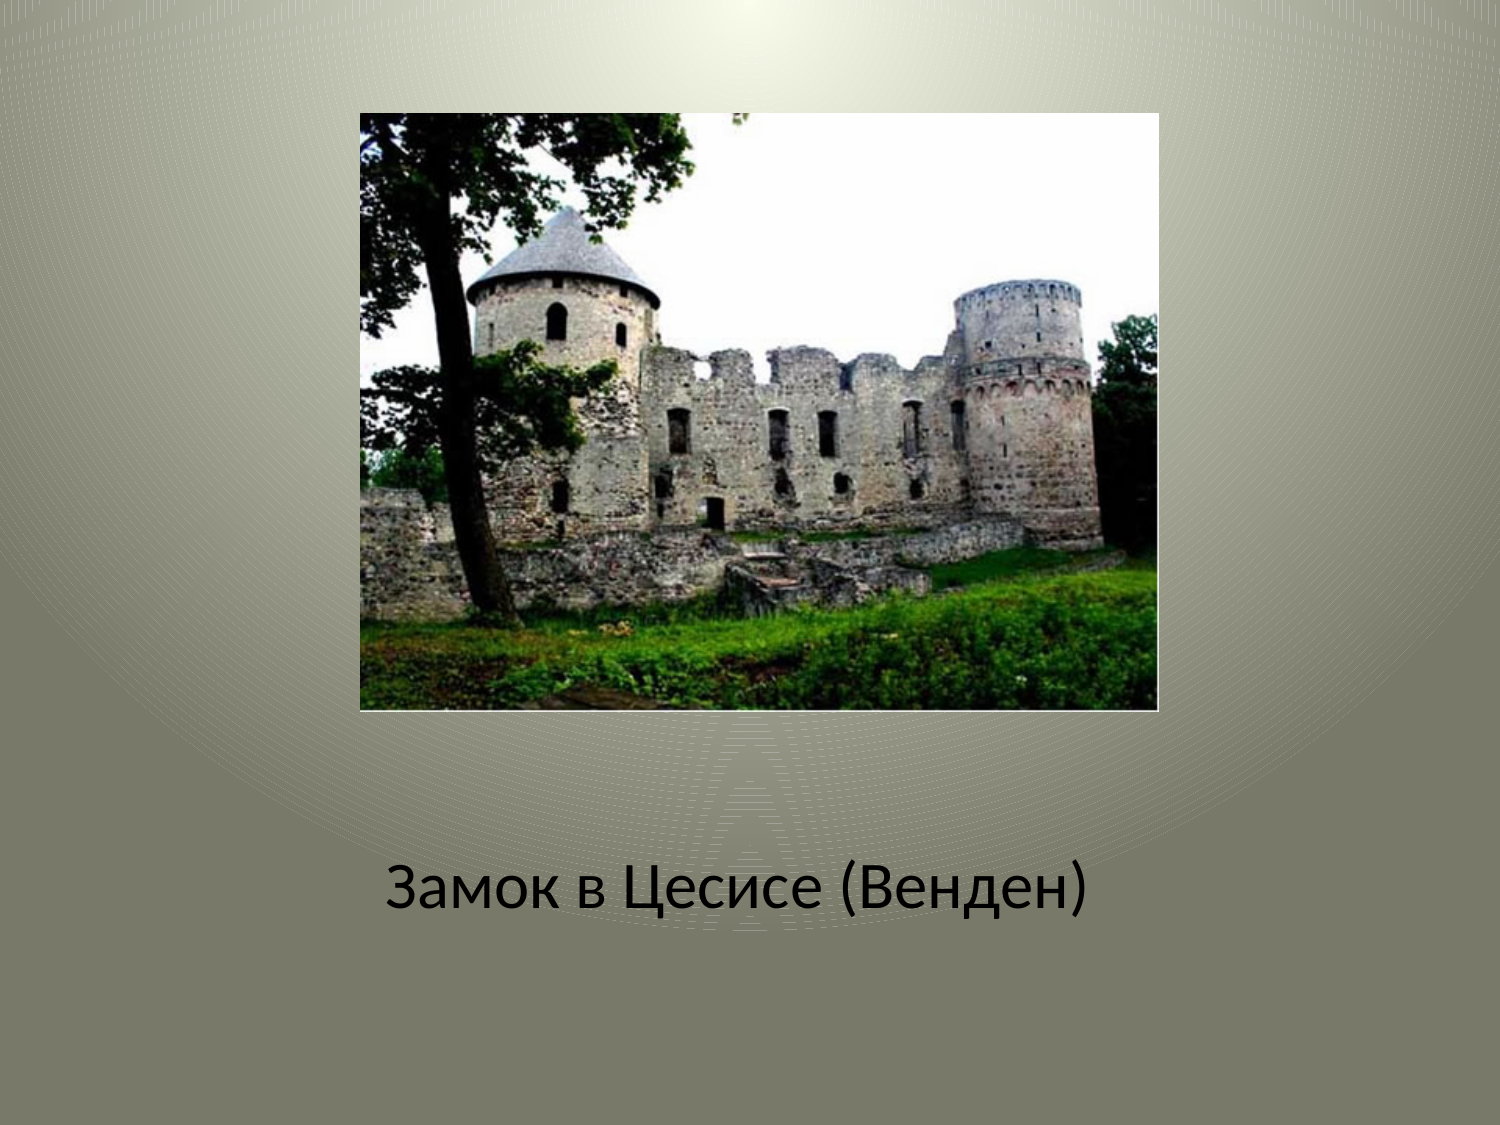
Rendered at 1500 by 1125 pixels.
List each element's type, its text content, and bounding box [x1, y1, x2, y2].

text_box Замок в Цесисе (Венден) [206, 834, 1270, 929]
picture [359, 113, 1159, 713]
